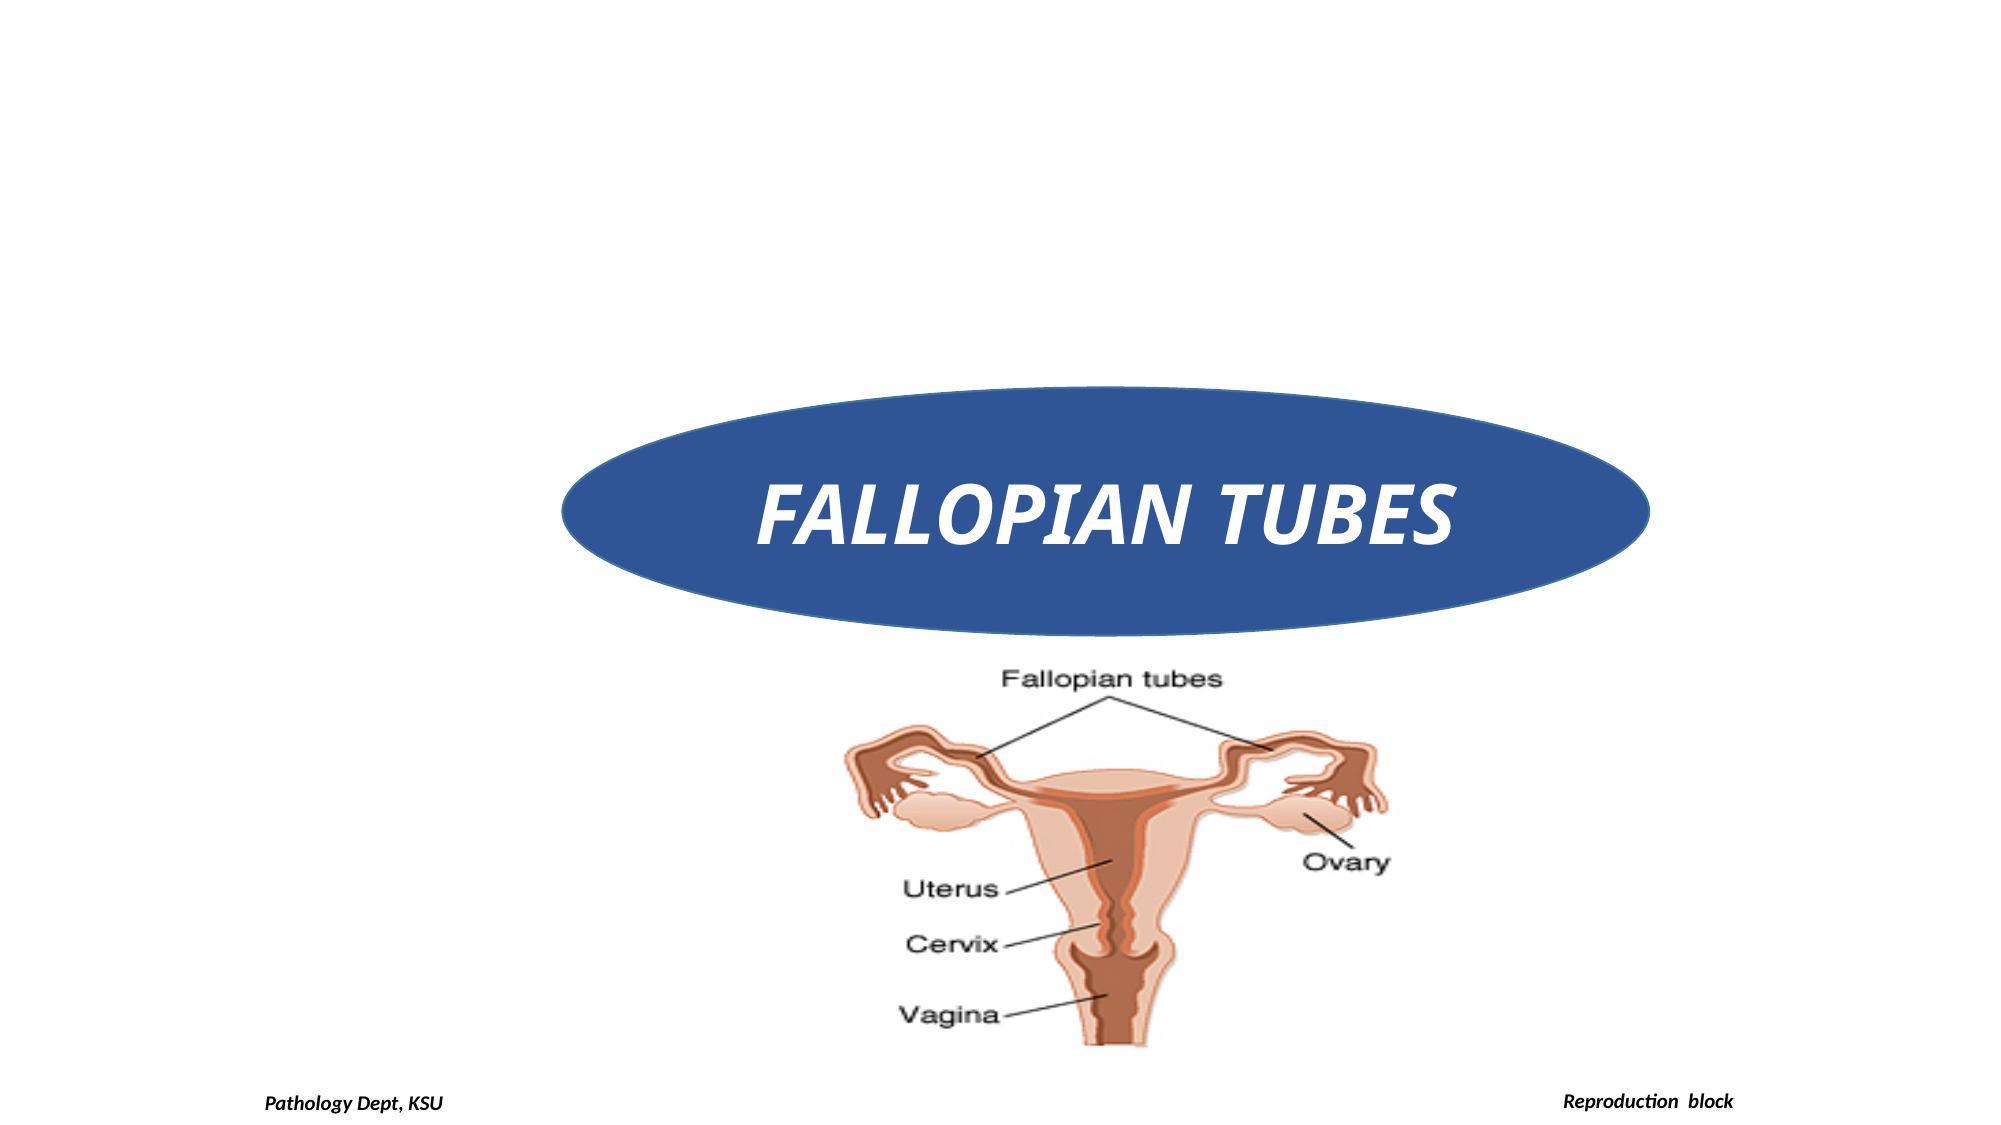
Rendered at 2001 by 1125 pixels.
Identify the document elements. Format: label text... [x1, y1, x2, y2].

text_box Reproduction block [1494, 1080, 1749, 1121]
text_box Pathology Dept, KSU [249, 1082, 492, 1122]
picture [837, 649, 1400, 1050]
text_box FALLOPIAN TUBES [561, 386, 1651, 637]
